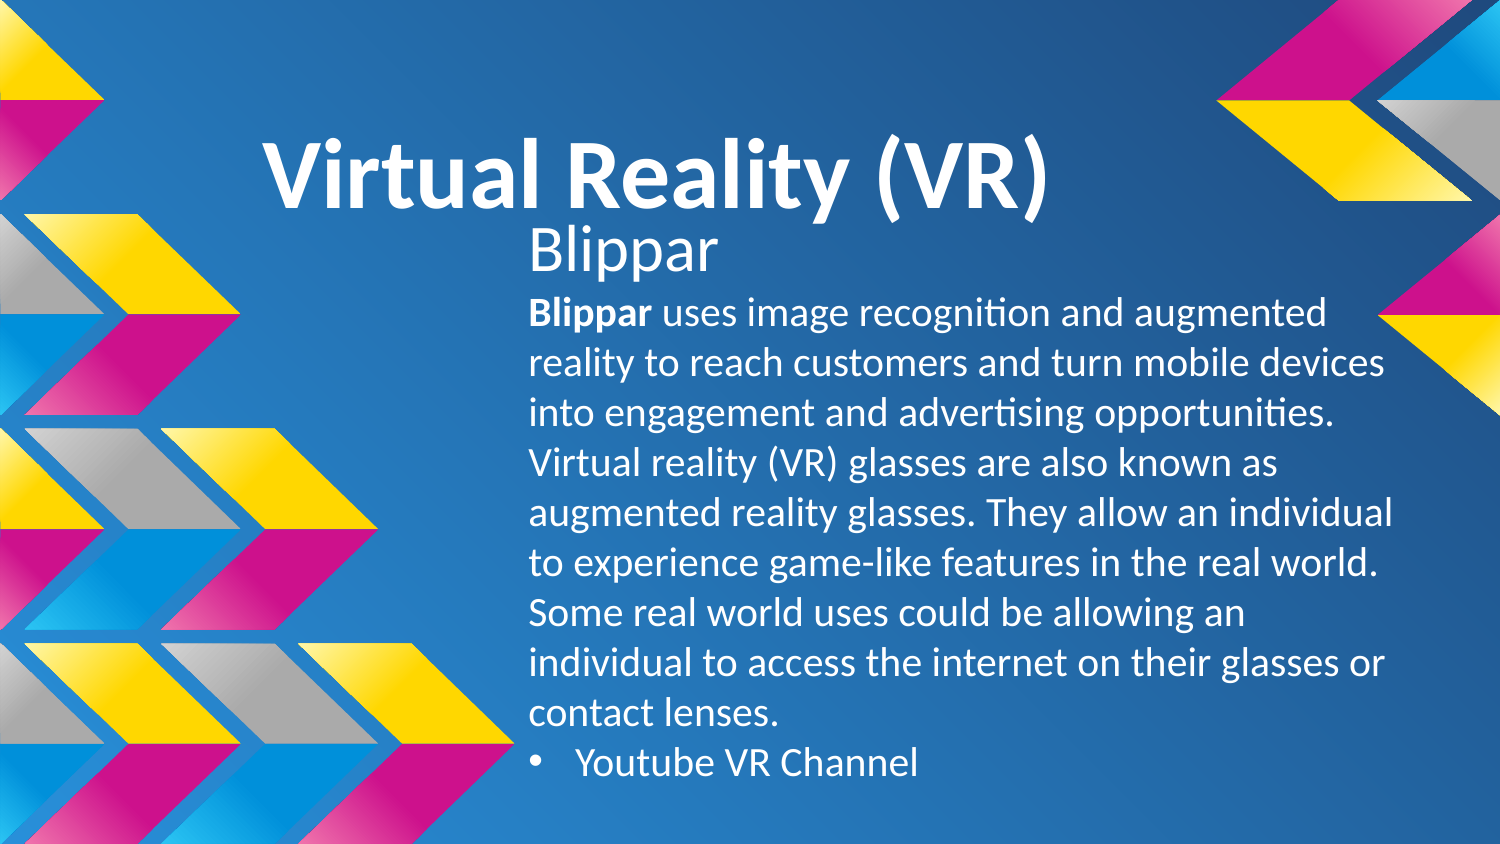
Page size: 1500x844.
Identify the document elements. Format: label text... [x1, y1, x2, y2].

subtitle Blippar Blippar uses image recognition and augmented reality to reach customers and turn mobile devices into engagement and advertising opportunities. Virtual reality (VR) glasses are also known as augmented reality glasses. They allow an individual to experience game-like features in the real world. Some real world uses could be allowing an individual to access the internet on their glasses or contact lenses. Youtube VR Channel [513, 189, 1425, 724]
title Virtual Reality (VR) [247, 62, 1298, 244]
